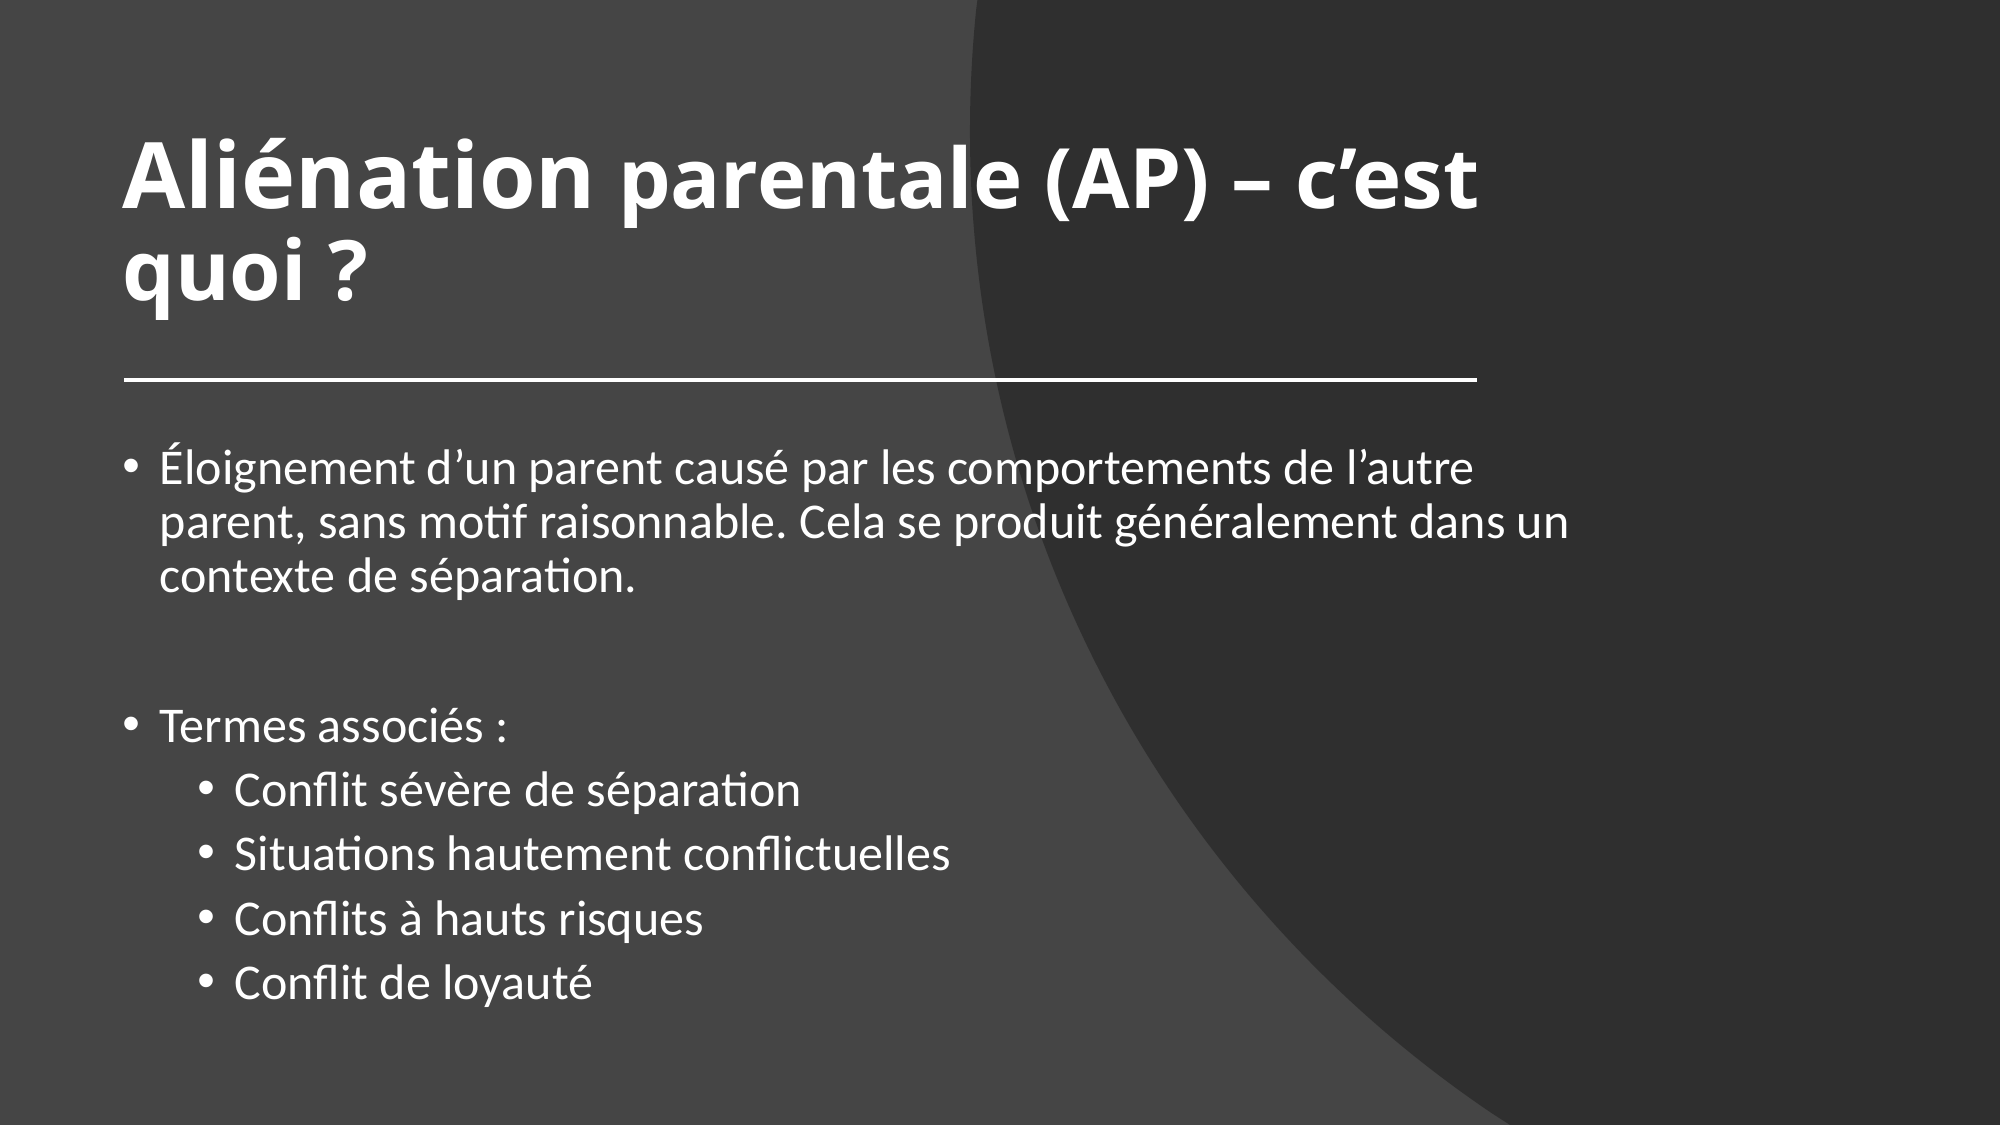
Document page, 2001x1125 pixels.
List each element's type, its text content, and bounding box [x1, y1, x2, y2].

text_box [971, 0, 2000, 1125]
title Aliénation parentale (AP) – c’est quoi ? [107, 59, 1586, 327]
list Éloignement d’un parent causé par les comportements de l’autre parent, sans motif raisonnable. Cela se produit généralement dans un contexte de séparation. Termes associés : Conflit sévère de séparation Situations hautement conflictuelles Conflits à hauts risques Conflit de loyauté [107, 433, 1586, 1025]
